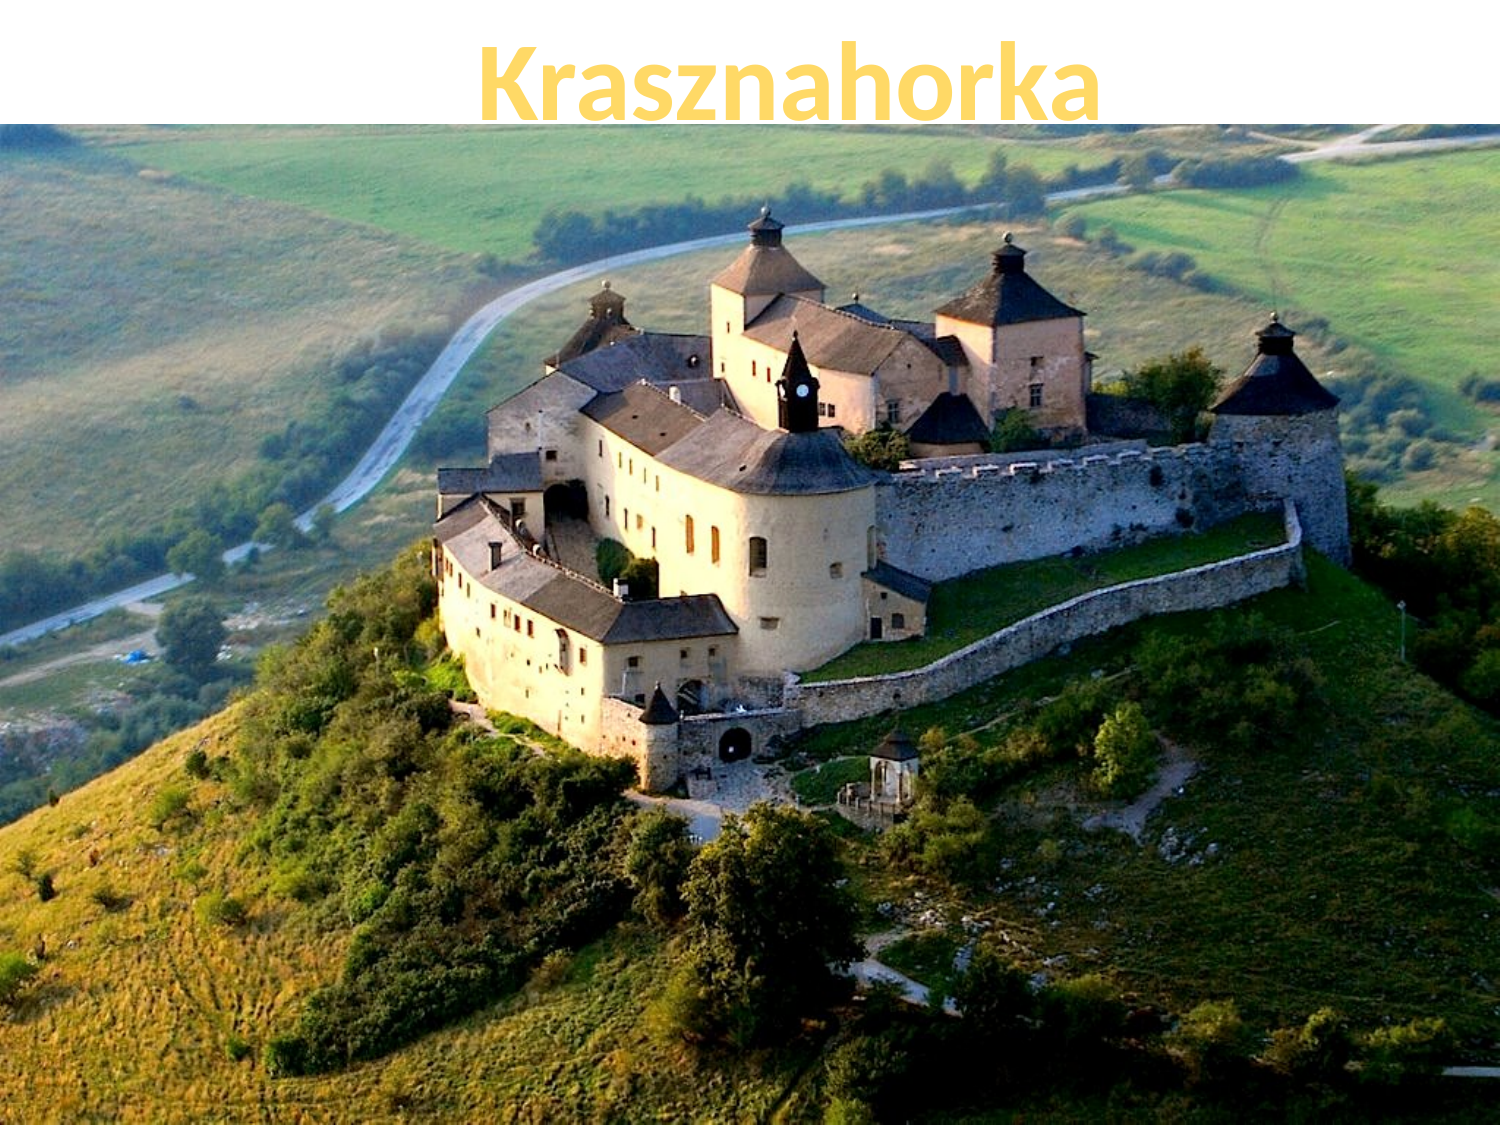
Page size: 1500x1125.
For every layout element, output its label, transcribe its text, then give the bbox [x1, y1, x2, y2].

text_box Krasznahorka [462, 0, 1120, 124]
picture [0, 124, 1500, 1125]
